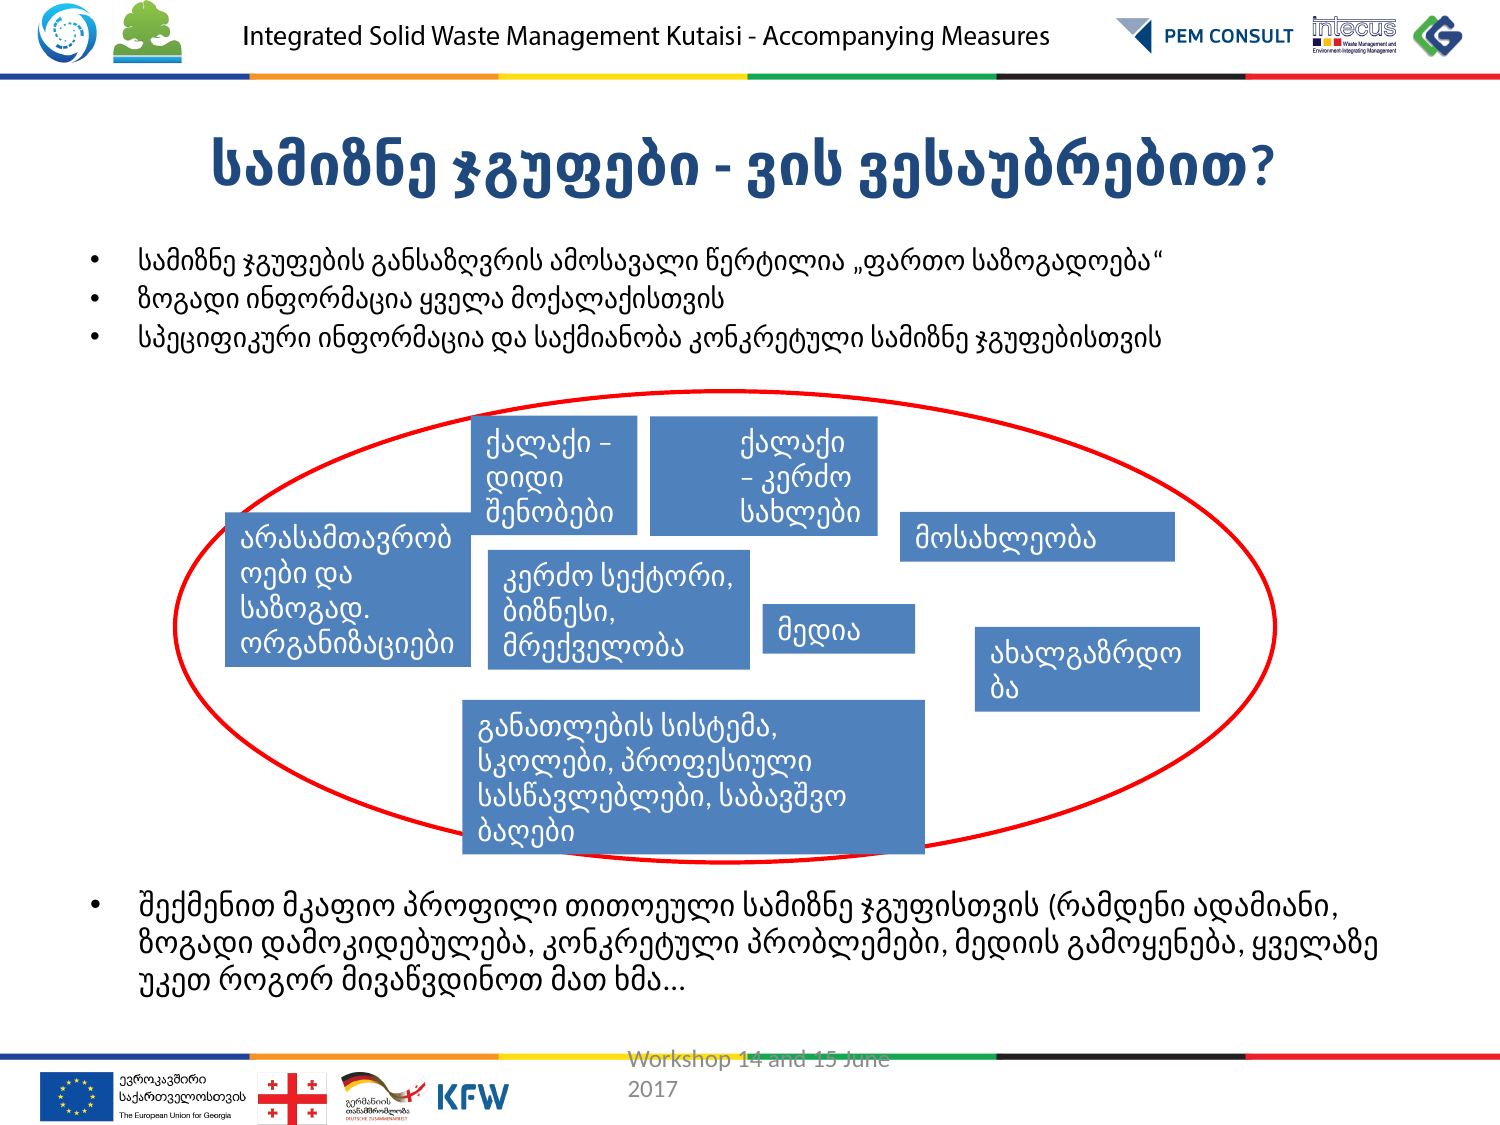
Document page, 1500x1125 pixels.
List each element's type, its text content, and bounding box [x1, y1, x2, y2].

text_box შექმენით მკაფიო პროფილი თითოეული სამიზნე ჯგუფისთვის (რამდენი ადამიანი, ზოგადი დამოკიდებულება, კონკრეტული პრობლემები, მედიის გამოყენება, ყველაზე უკეთ როგორ მივაწვდინოთ მათ ხმა... [74, 877, 1425, 1006]
text_box [172, 389, 1278, 849]
text_box ქალაქი – კერძო სახლები [650, 416, 878, 536]
text_box მოსახლეობა [900, 511, 1175, 562]
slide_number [612, 1042, 963, 1103]
title სამიზნე ჯგუფები - ვის ვესაუბრებით? [75, 125, 1425, 200]
text_box განათლების სისტემა, სკოლები, პროფესიული სასწავლებლები, საბავშვო ბაღები [462, 699, 925, 855]
list სამიზნე ჯგუფების განსაზღვრის ამოსავალი წერტილია „ფართო საზოგადოება“ ზოგადი ინფორმაცია ყველა მოქალაქისთვის სპეციფიკური ინფორმაცია და საქმიანობა კონკრეტული სამიზნე ჯგუფებისთვის [75, 235, 1425, 363]
picture [0, 0, 1500, 1125]
text_box არასამთავრობოები და საზოგად. ორგანიზაციები [225, 512, 471, 667]
text_box [569, 855, 881, 865]
text_box ახალგაზრდობა [974, 626, 1200, 712]
text_box მედია [762, 604, 916, 654]
text_box კერძო სექტორი, ბიზნესი, მრექველობა [487, 549, 750, 670]
text_box ქალაქი – დიდი შენობები [470, 415, 638, 536]
